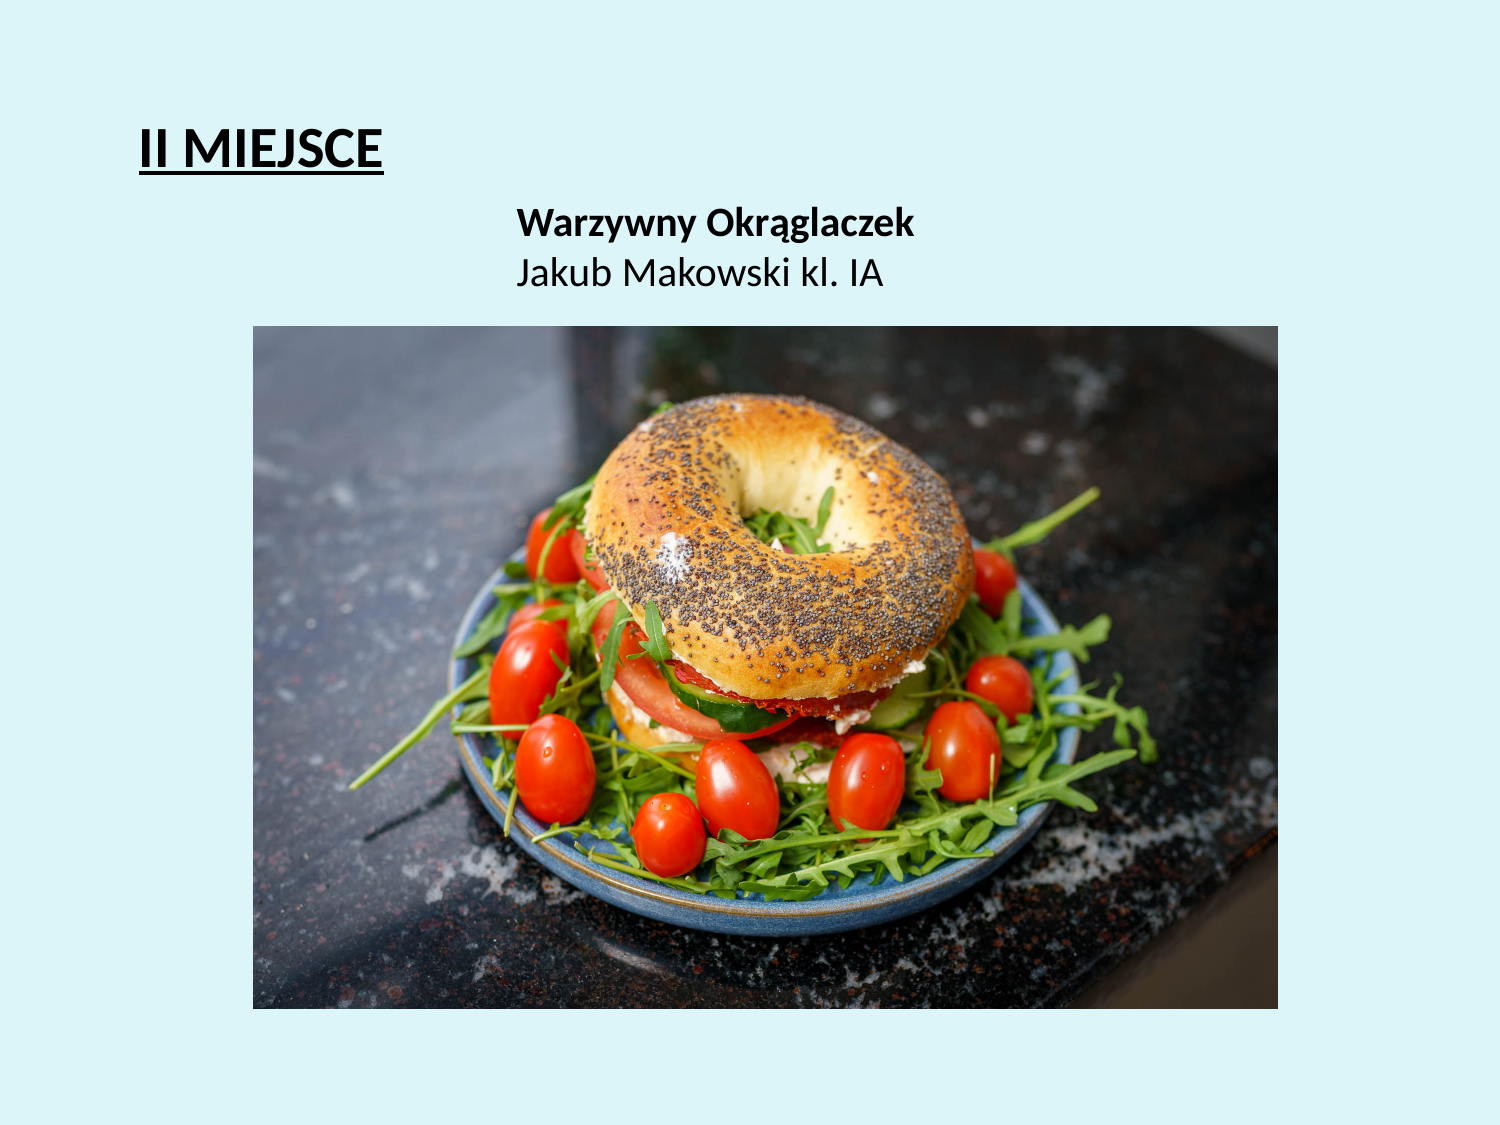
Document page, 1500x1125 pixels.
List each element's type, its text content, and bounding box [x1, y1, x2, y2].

text_box Warzywny Okrąglaczek Jakub Makowski kl. IA [501, 187, 1176, 303]
picture [253, 326, 1279, 1009]
text_box II MIEJSCE [123, 101, 1046, 187]
